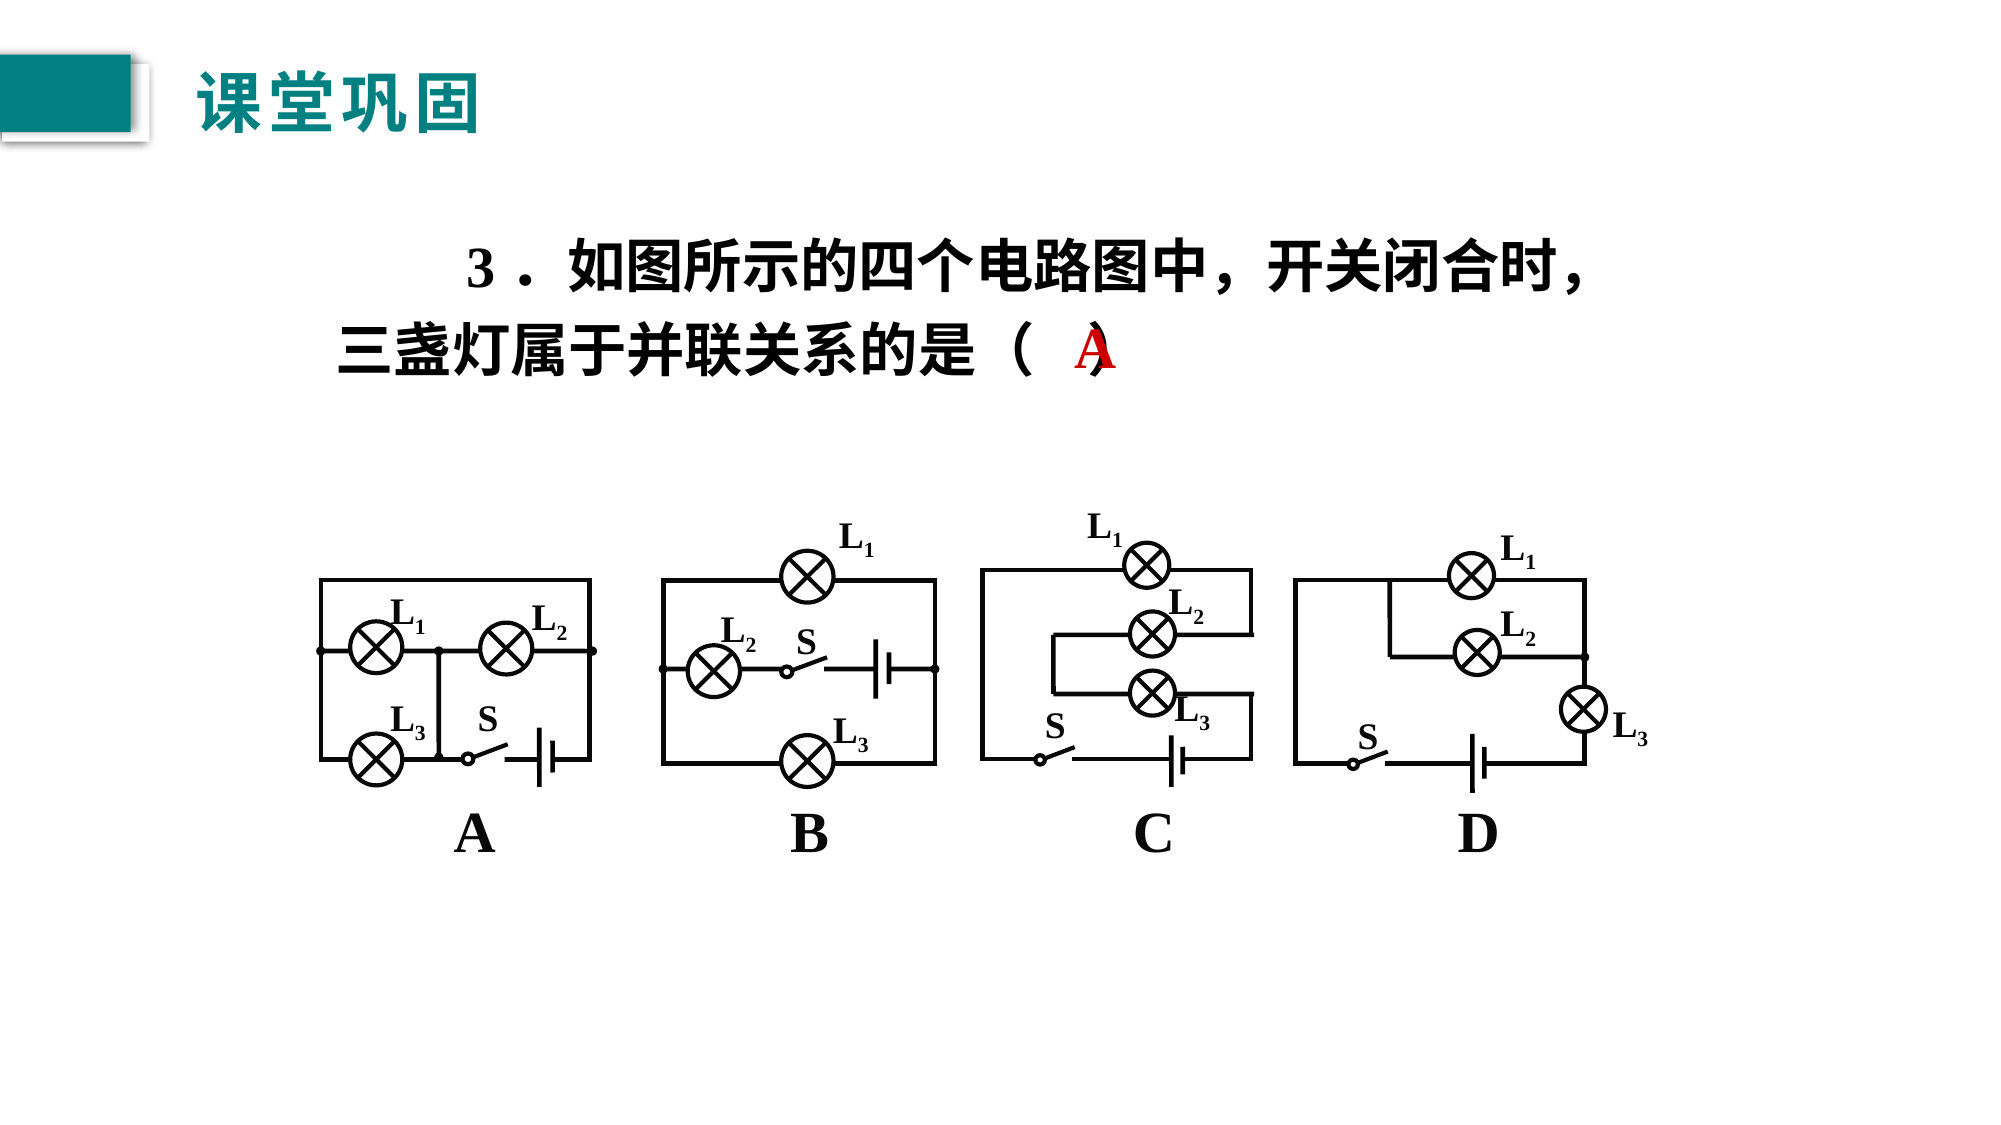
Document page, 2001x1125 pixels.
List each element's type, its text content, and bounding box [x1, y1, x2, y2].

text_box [982, 493, 1266, 787]
text_box B [775, 787, 847, 872]
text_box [663, 550, 936, 787]
text_box L1 [824, 503, 890, 550]
text_box D [1442, 793, 1514, 872]
text_box A [1059, 302, 1132, 388]
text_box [320, 579, 593, 787]
text_box C [1118, 787, 1190, 872]
text_box 3．如图所示的四个电路图中，开关闭合时，三盏灯属于并联关系的是（ ） [320, 207, 1638, 391]
title 课堂巩固 [180, 55, 1686, 149]
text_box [1295, 515, 1665, 793]
text_box A [438, 787, 510, 872]
